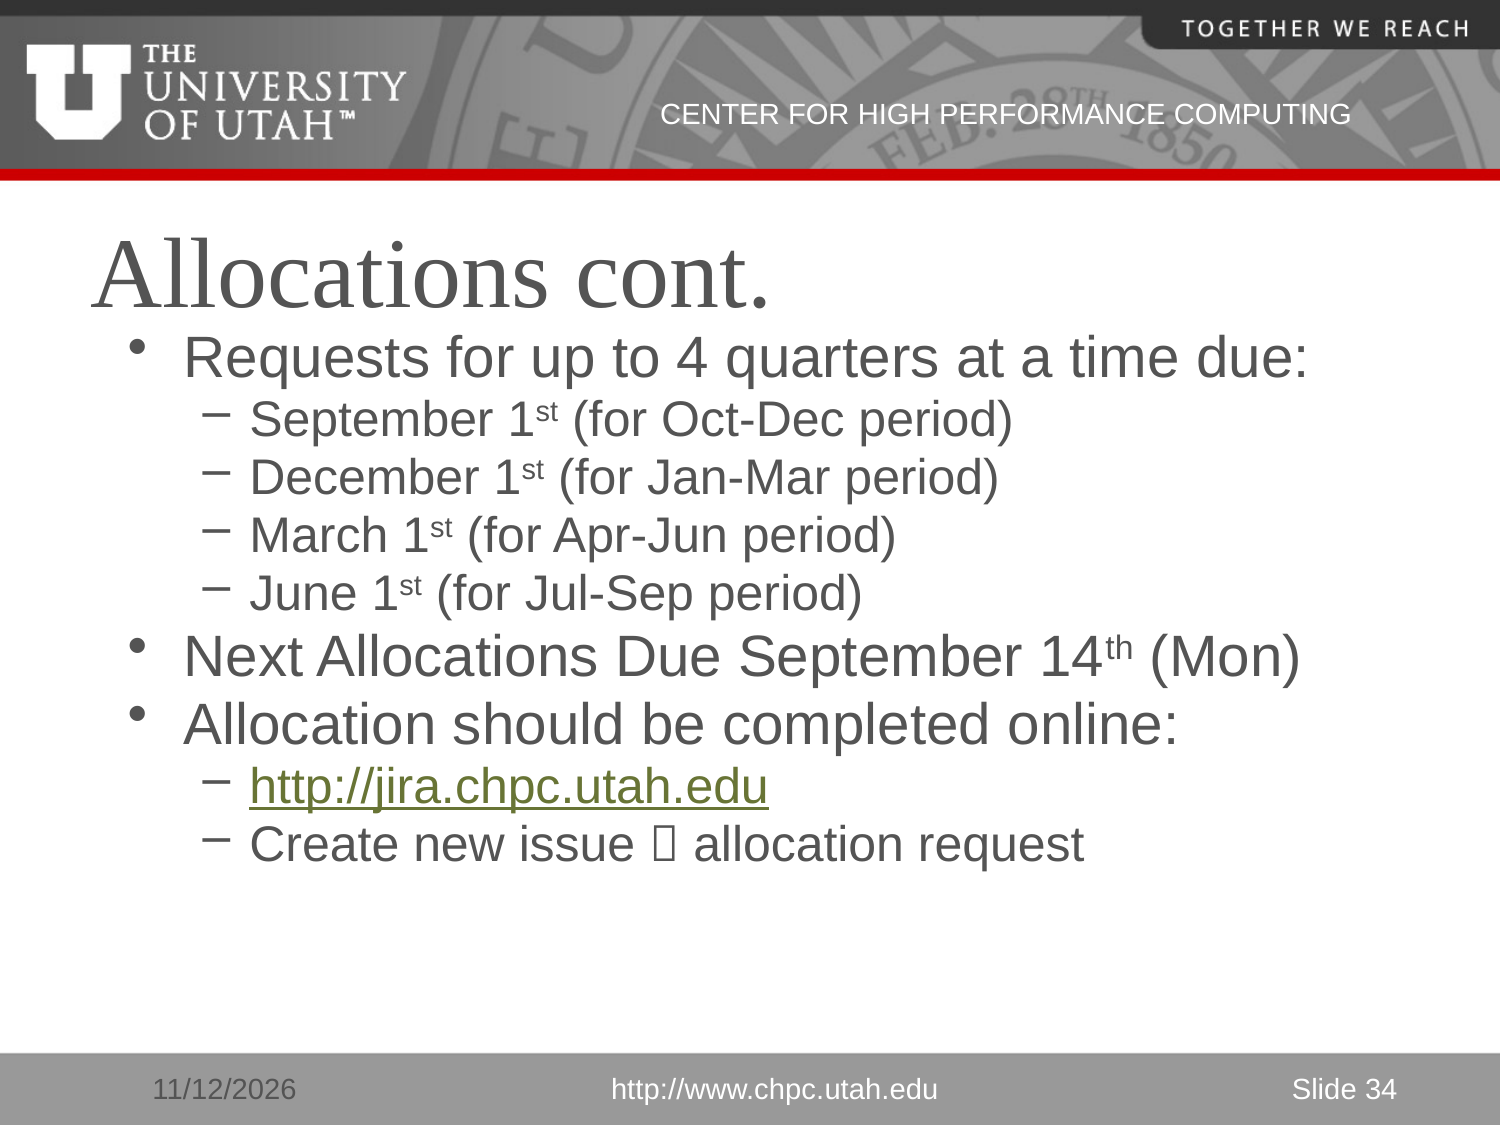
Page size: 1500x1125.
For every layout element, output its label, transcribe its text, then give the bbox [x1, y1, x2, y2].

footer http://www.chpc.utah.edu [537, 1062, 1013, 1101]
slide_number Slide 34 [1099, 1062, 1413, 1101]
picture [0, 0, 1500, 1125]
title Allocations cont. [74, 199, 1413, 326]
list Requests for up to 4 quarters at a time due: September 1st (for Oct-Dec period) December 1st (for Jan-Mar period) March 1st (for Apr-Jun period) June 1st (for Jul-Sep period) Next Allocations Due September 14th (Mon) Allocation should be completed online: http://jira.chpc.utah.edu Create new issue  allocation request [112, 324, 1388, 948]
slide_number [137, 1062, 451, 1101]
